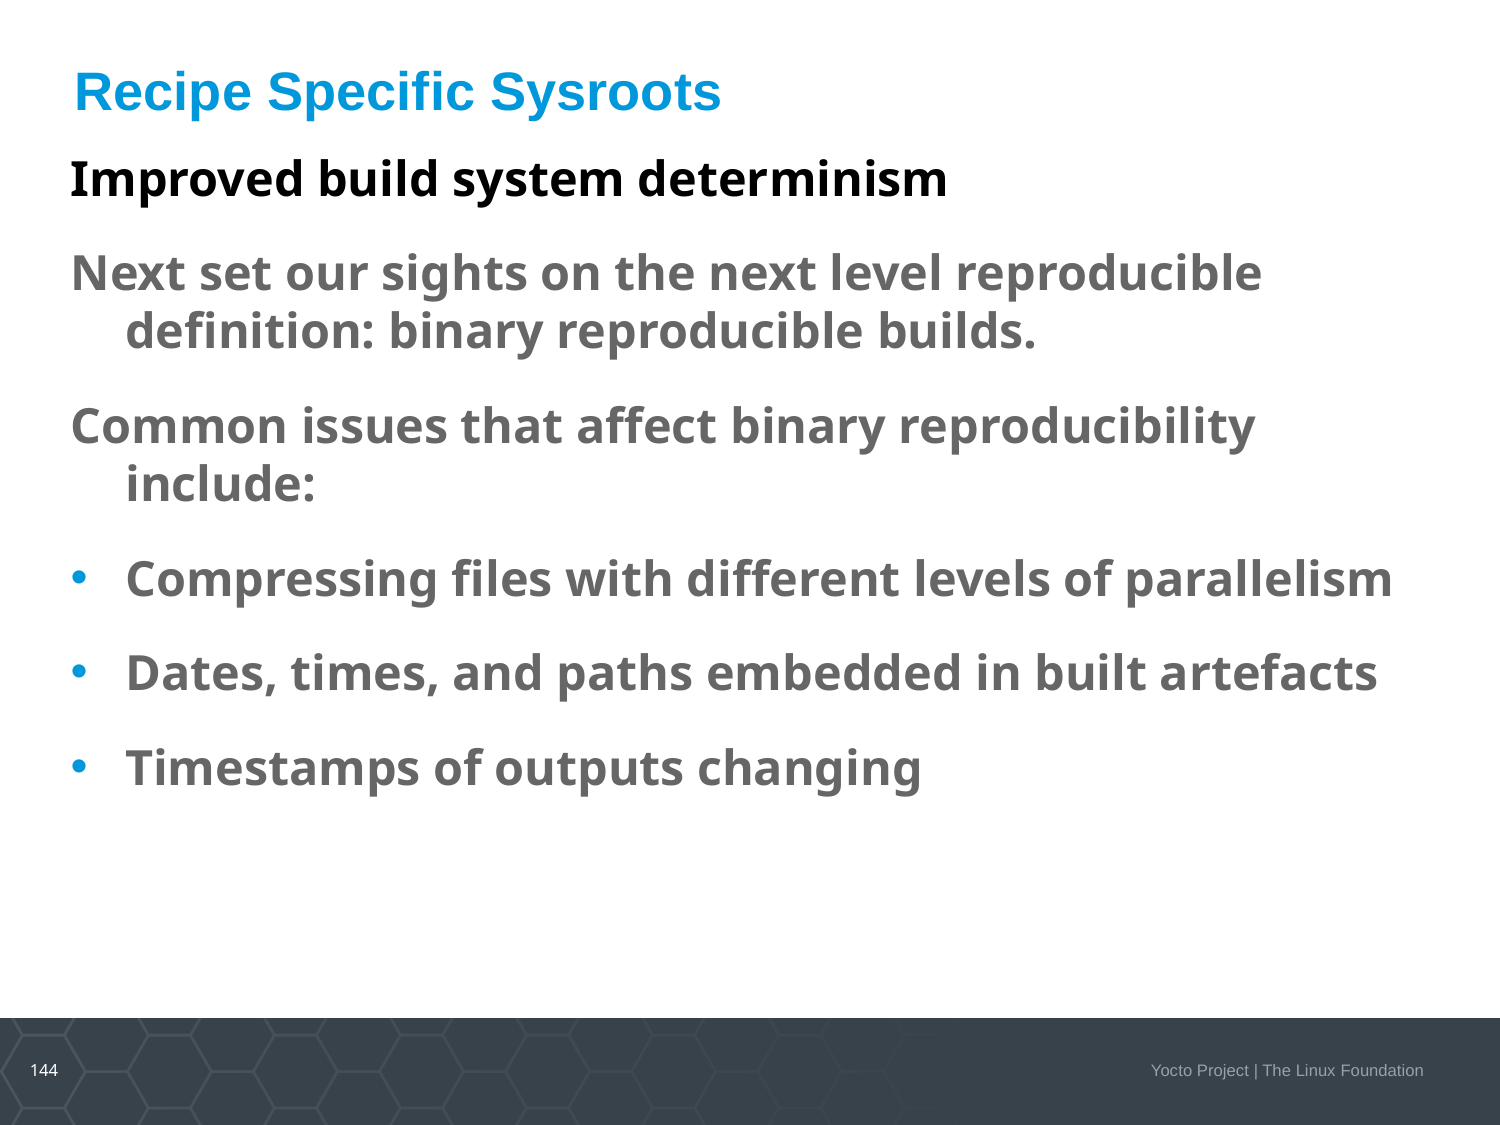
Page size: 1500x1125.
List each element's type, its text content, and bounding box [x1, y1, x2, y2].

list Improved build system determinism Next set our sights on the next level reproducible definition: binary reproducible builds. Common issues that affect binary reproducibility include: Compressing files with different levels of parallelism Dates, times, and paths embedded in built artefacts Timestamps of outputs changing [70, 147, 1421, 891]
title Recipe Specific Sysroots [74, 67, 1425, 213]
picture [0, 0, 1500, 1125]
